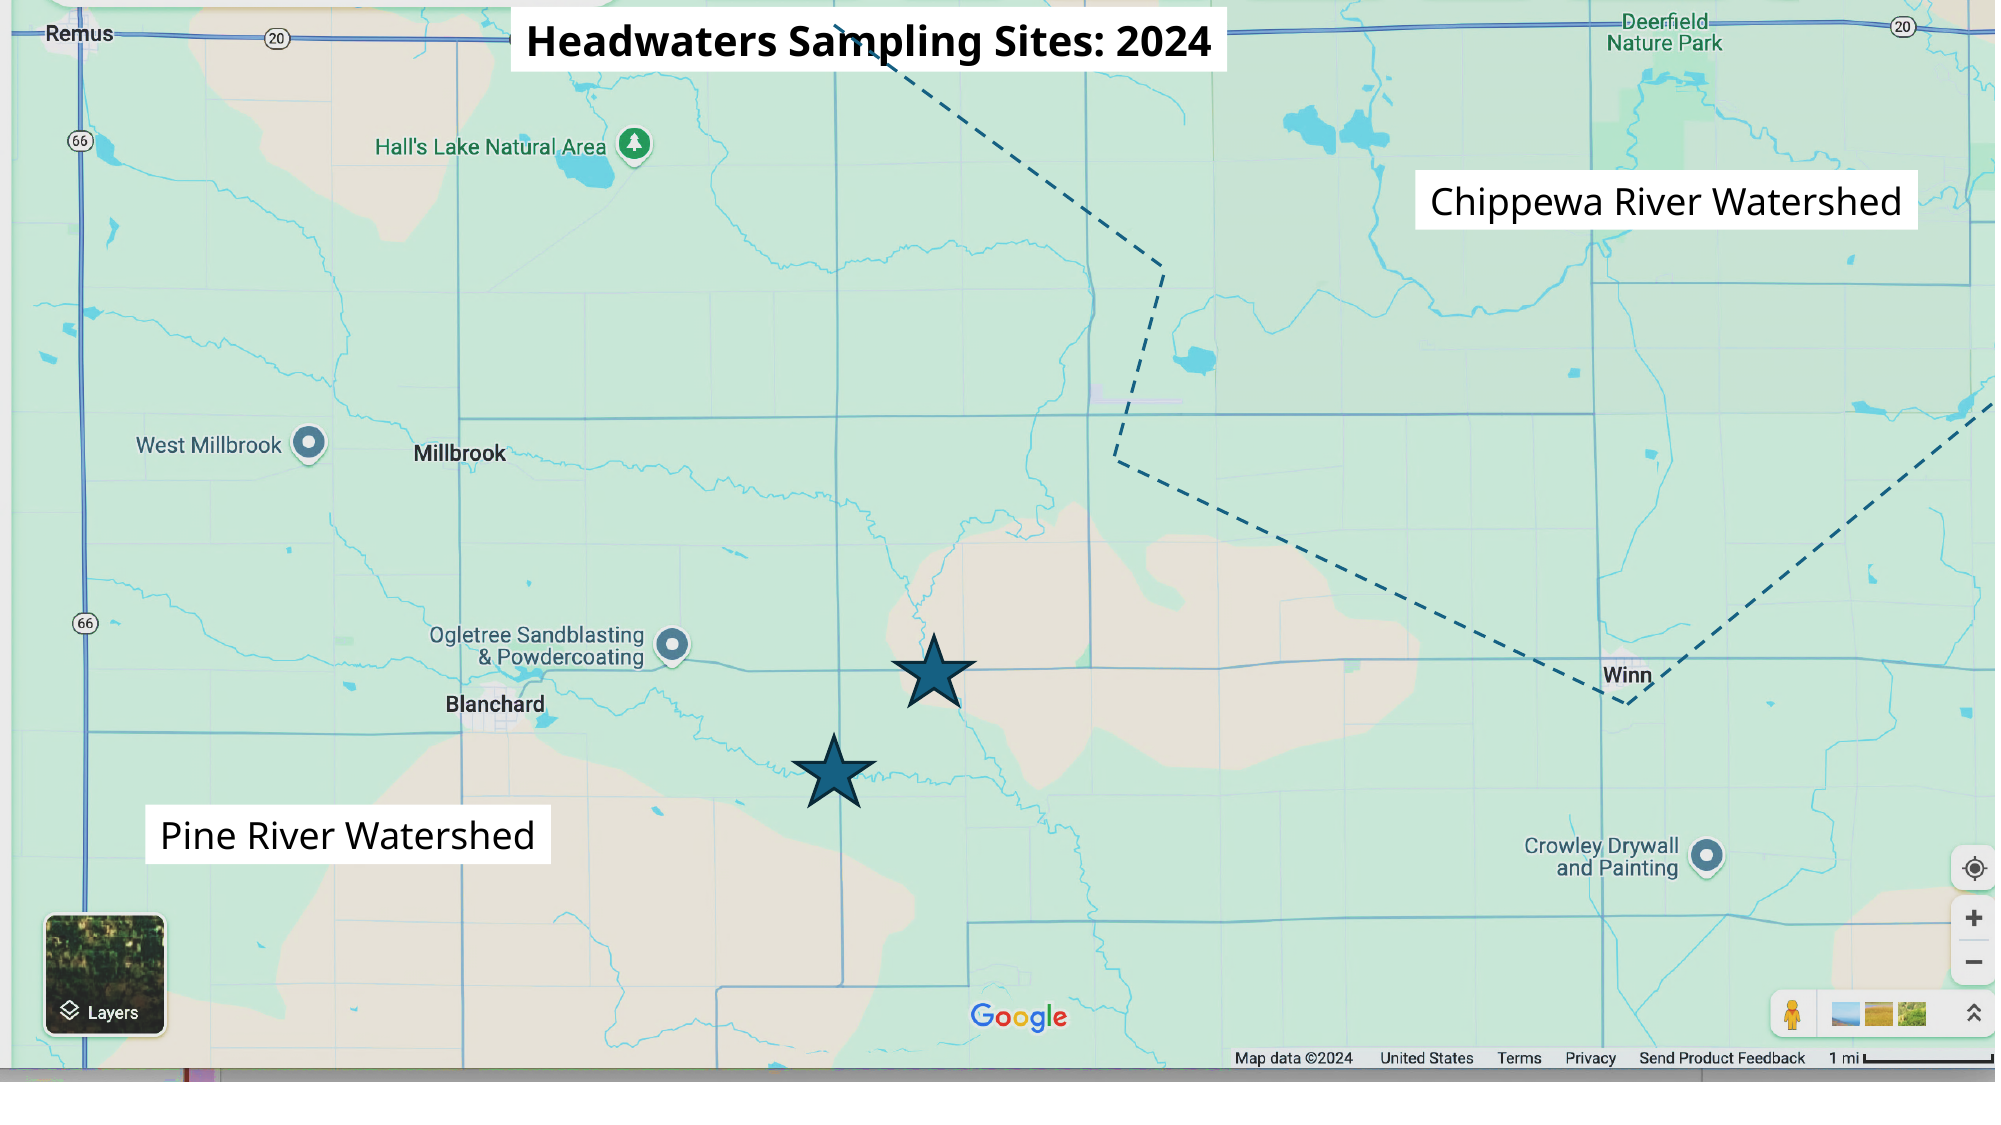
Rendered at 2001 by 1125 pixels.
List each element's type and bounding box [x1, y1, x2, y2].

text_box [1626, 401, 1995, 705]
text_box [1113, 274, 1165, 460]
text_box [833, 24, 1162, 267]
text_box [1117, 460, 1626, 705]
picture [0, 0, 1995, 1083]
